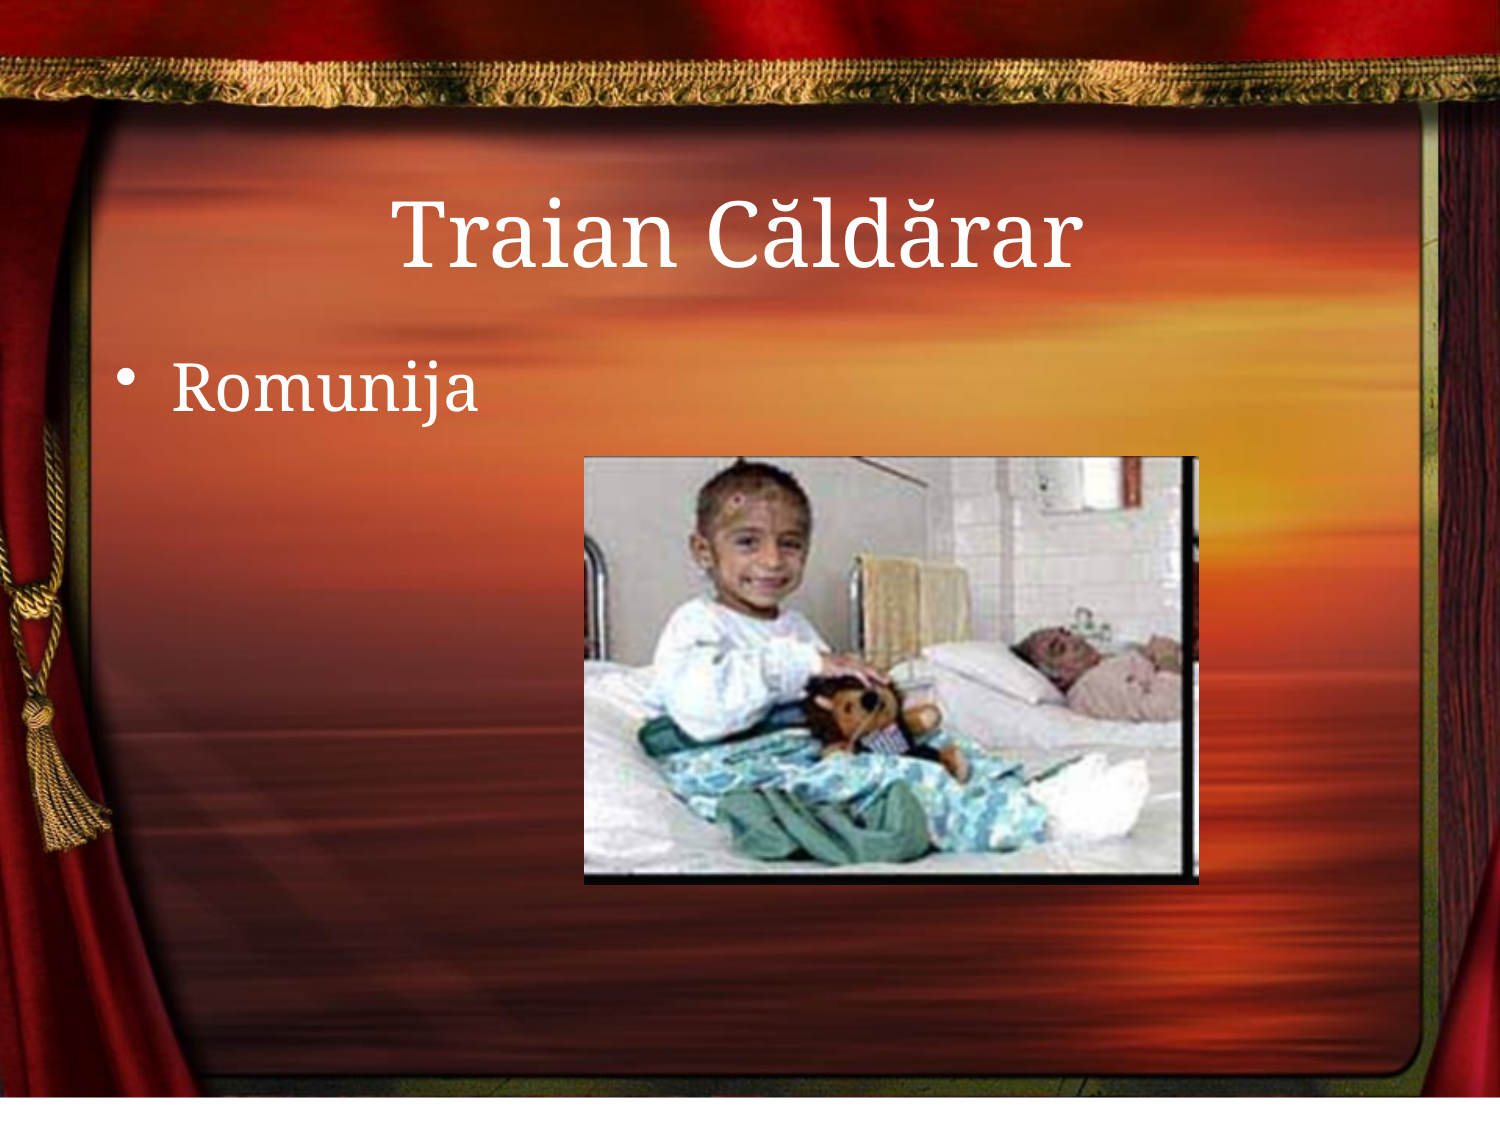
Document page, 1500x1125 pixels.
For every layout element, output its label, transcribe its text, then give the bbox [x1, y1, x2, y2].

list Romunija [99, 337, 1400, 1005]
title Traian Căldărar [75, 137, 1425, 325]
picture [0, 0, 1500, 1125]
